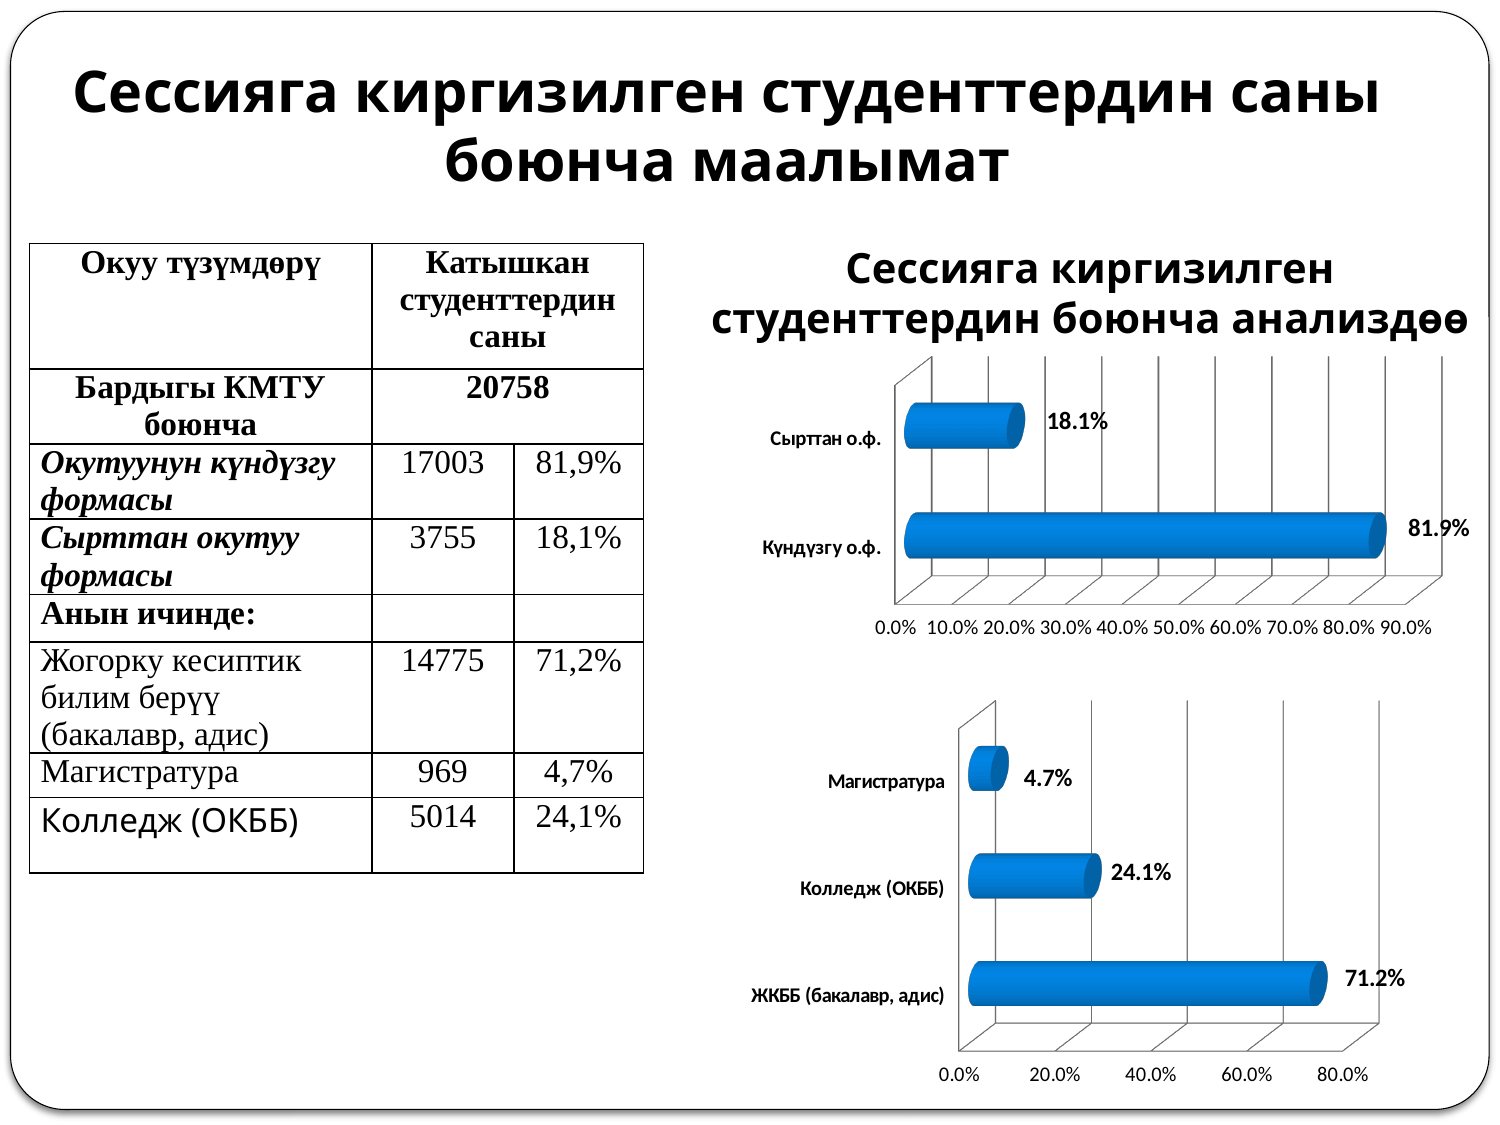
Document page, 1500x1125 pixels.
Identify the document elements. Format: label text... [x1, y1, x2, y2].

table_cell Сырттан окутуу формасы [30, 520, 371, 594]
table_cell 969 [373, 754, 513, 797]
table_cell [373, 595, 513, 641]
title Сессияга киргизилген студенттердин саны боюнча маалымат [29, 45, 1425, 209]
table_cell [515, 595, 643, 641]
table_cell 20758 [373, 370, 643, 443]
table_cell 24,1% [515, 798, 643, 872]
table_cell 17003 [373, 445, 513, 518]
table_cell Жогорку кесиптик билим берүү (бакалавр, адис) [30, 643, 371, 752]
table_header Катышкан студенттердин саны [373, 244, 643, 368]
table_cell 18,1% [515, 520, 643, 594]
text_box Сессияга киргизилген студенттердин боюнча анализдөө [694, 234, 1486, 349]
table_cell Бардыгы КМТУ боюнча [30, 370, 371, 443]
table_cell Окутуунун күндүзгу формасы [30, 445, 371, 518]
chart [737, 692, 1407, 1095]
table_cell 81,9% [515, 445, 643, 518]
table_header Окуу түзүмдөрү [30, 244, 371, 368]
table_cell 3755 [373, 520, 513, 594]
table_cell Колледж (ОКББ) [30, 798, 371, 872]
table_cell Анын ичинде: [30, 595, 371, 641]
chart [737, 350, 1471, 646]
table_cell 71,2% [515, 643, 643, 752]
table_cell 4,7% [515, 754, 643, 797]
table_cell Магистратура [30, 754, 371, 797]
table_cell 5014 [373, 798, 513, 872]
table_cell 14775 [373, 643, 513, 752]
